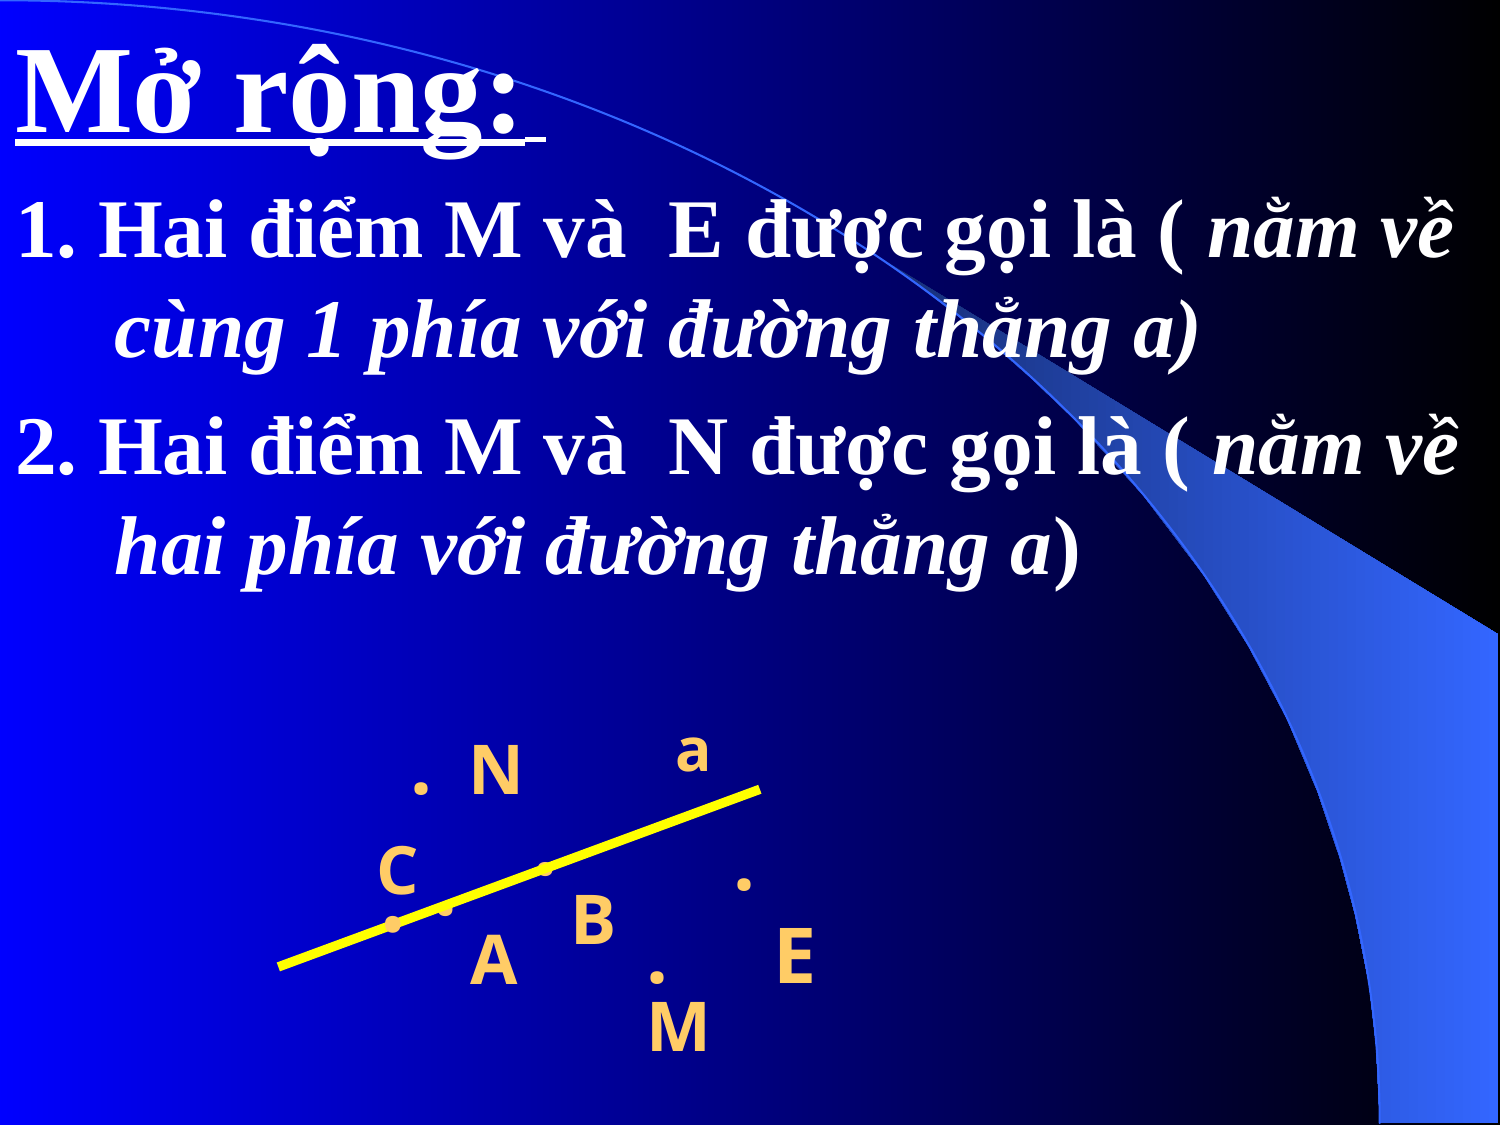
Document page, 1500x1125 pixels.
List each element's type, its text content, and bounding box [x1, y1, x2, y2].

list Mở rộng: 1. Hai điểm M và E được gọi là ( nằm về cùng 1 phía với đường thẳng a) 2. Hai điểm M và N được gọi là ( nằm về hai phía với đường thẳng a) [0, 0, 1500, 752]
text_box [278, 703, 904, 968]
text_box [454, 974, 485, 981]
